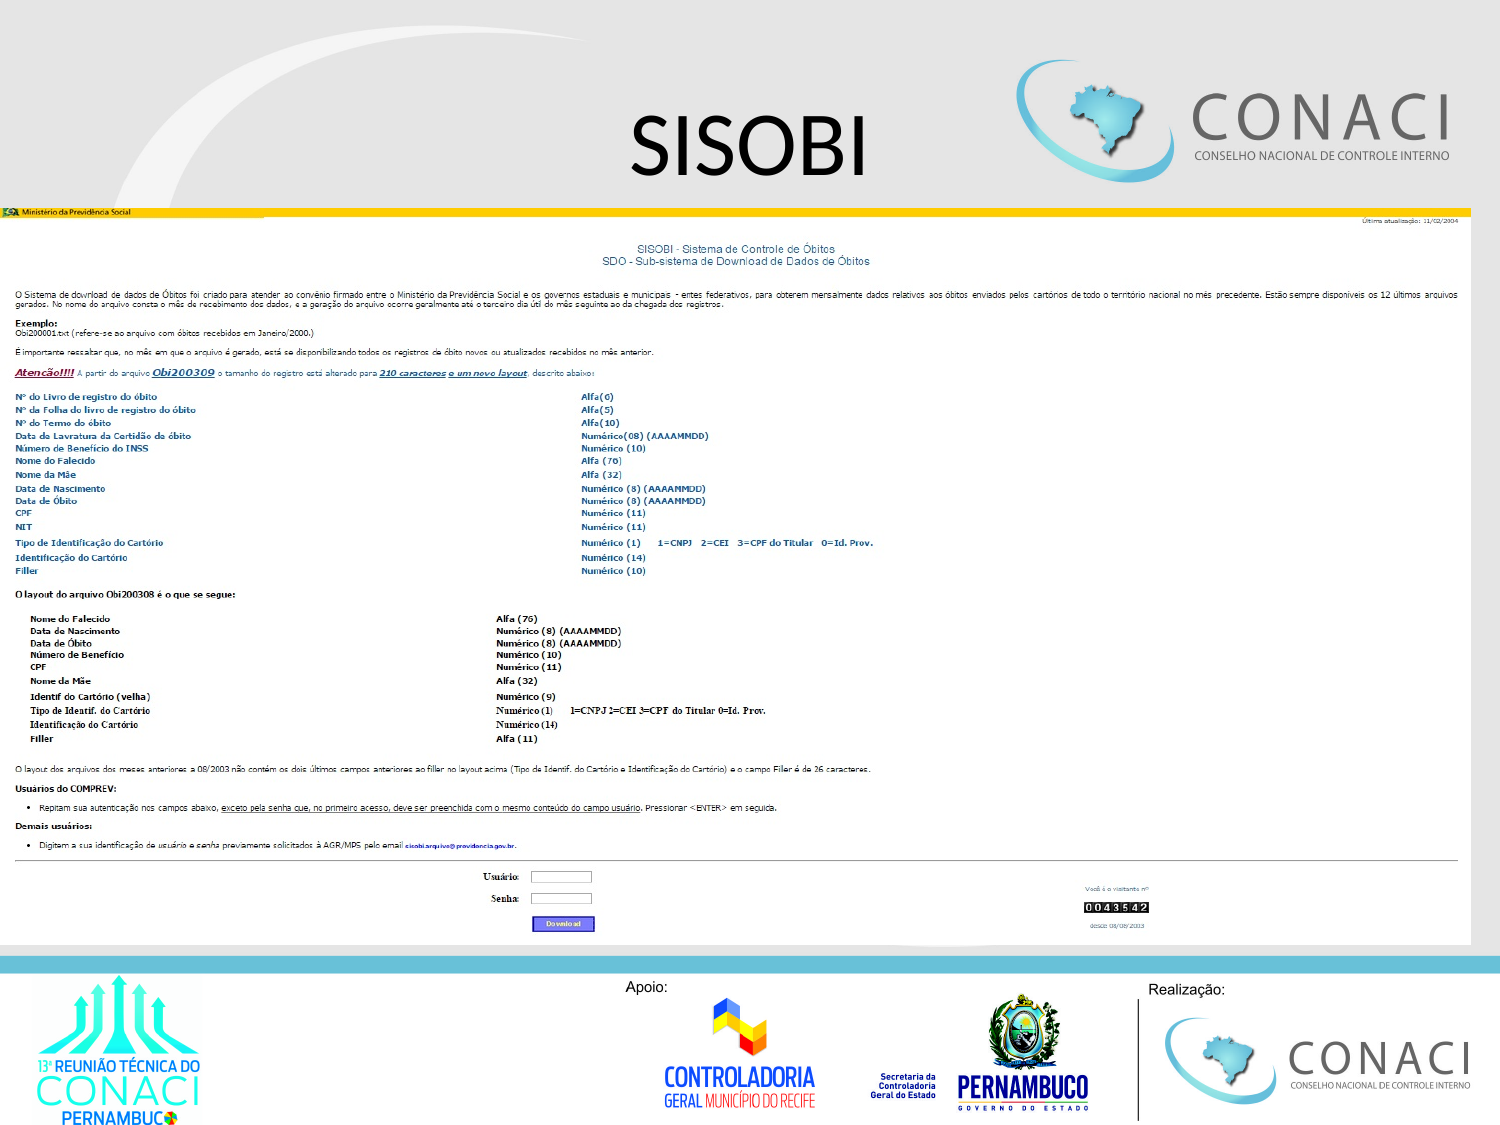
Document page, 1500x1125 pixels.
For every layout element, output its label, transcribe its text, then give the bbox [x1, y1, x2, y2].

picture [0, 0, 1500, 1125]
title SISOBI [74, 44, 1426, 206]
